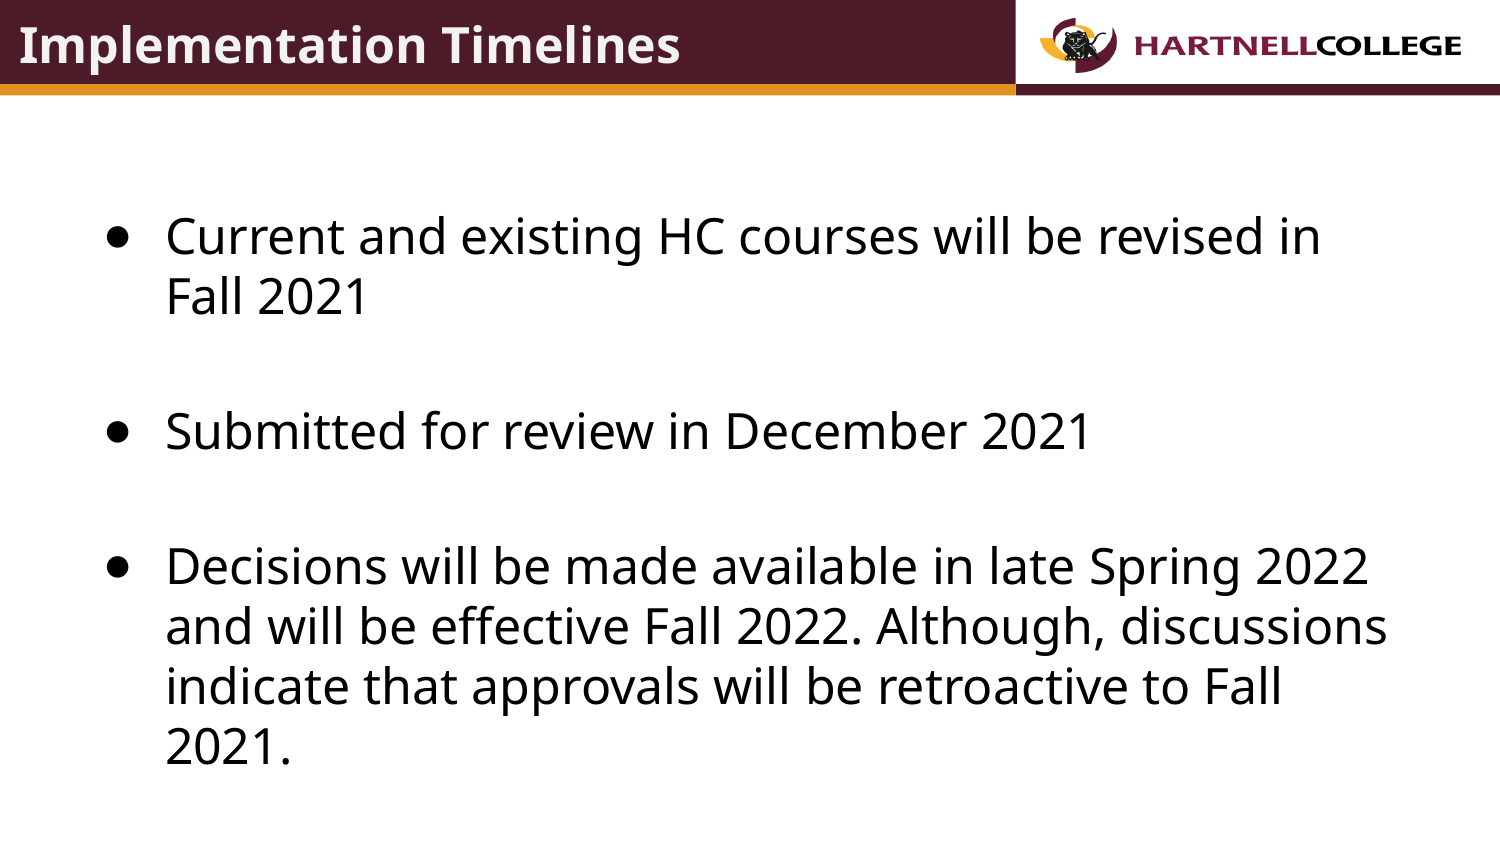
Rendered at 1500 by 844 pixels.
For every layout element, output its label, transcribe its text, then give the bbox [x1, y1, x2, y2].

picture [1121, 29, 1476, 58]
title Implementation Timelines [4, 2, 1016, 85]
list Current and existing HC courses will be revised in Fall 2021 Submitted for review in December 2021 Decisions will be made available in late Spring 2022 and will be effective Fall 2022. Although, discussions indicate that approvals will be retroactive to Fall 2021. [75, 196, 1425, 754]
picture [1040, 18, 1117, 73]
